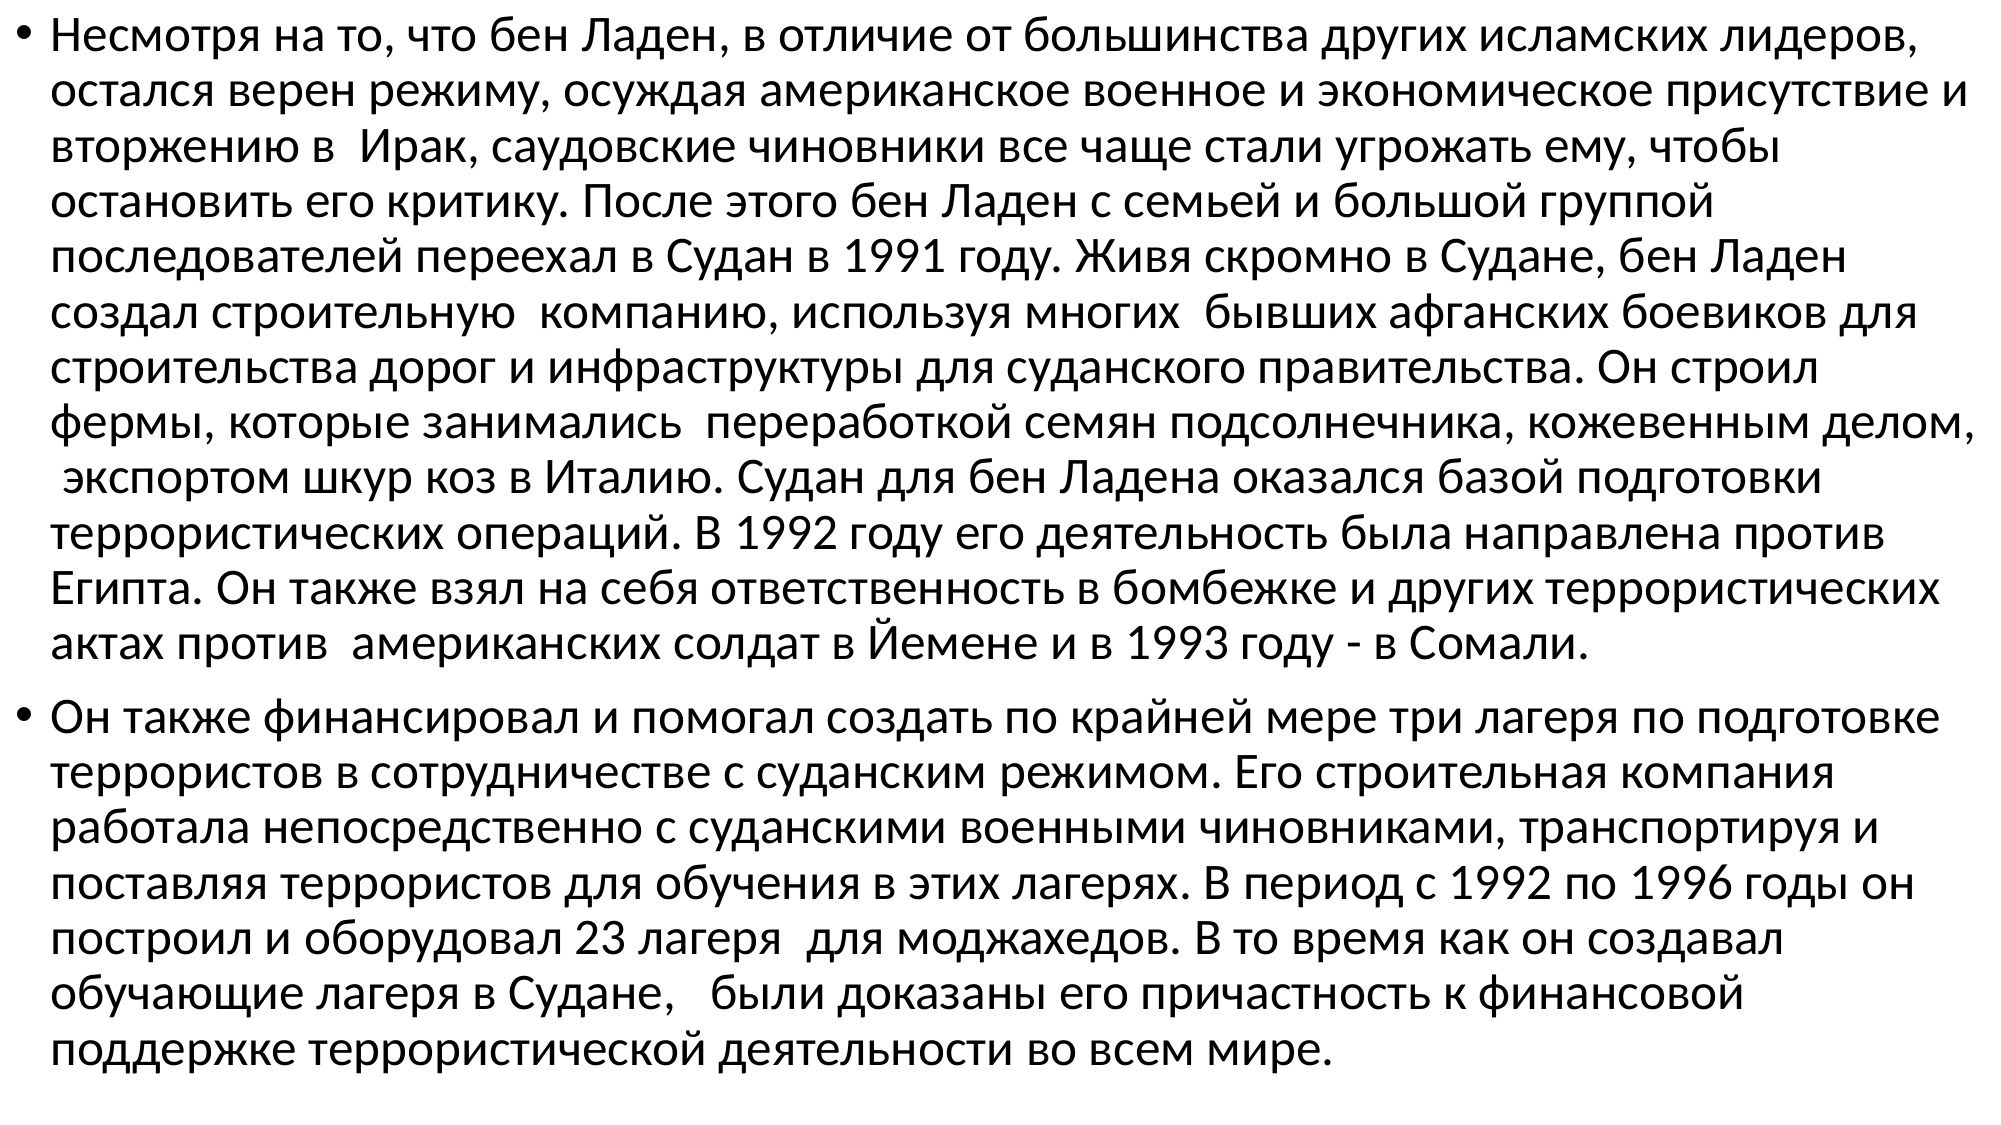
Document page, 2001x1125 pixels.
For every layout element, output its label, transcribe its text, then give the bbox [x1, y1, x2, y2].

list Несмотря на то, что бен Ладен, в отличие от большинства других исламских лидеров, остался верен режиму, осуждая американское военное и экономическое присутствие и вторжению в Ирак, саудовские чиновники все чаще стали угрожать ему, чтобы остановить его критику. После этого бен Ладен с семьей и большой группой последователей переехал в Судан в 1991 году. Живя скромно в Судане, бен Ладен создал строительную компанию, используя многих бывших афганских боевиков для строительства дорог и инфраструктуры для суданского правительства. Он строил фермы, которые занимались переработкой семян подсолнечника, кожевенным делом, экспортом шкур коз в Италию. Судан для бен Ладена оказался базой подготовки террористических операций. В 1992 году его деятельность была направлена против Египта. Он также взял на себя ответственность в бомбежке и других террористических актах против американских солдат в Йемене и в 1993 году - в Сомали. Он также финансировал и помогал создать по крайней мере три лагеря по подготовке террористов в сотрудничестве с суданским режимом. Его строительная компания работала непосредственно с суданскими военными чиновниками, транспортируя и поставляя террористов для обучения в этих лагерях. В период с 1992 по 1996 годы он построил и оборудовал 23 лагеря для моджахедов. В то время как он создавал обучающие лагеря в Судане, были доказаны его причастность к финансовой поддержке террористической деятельности во всем мире. [0, 0, 2000, 1125]
